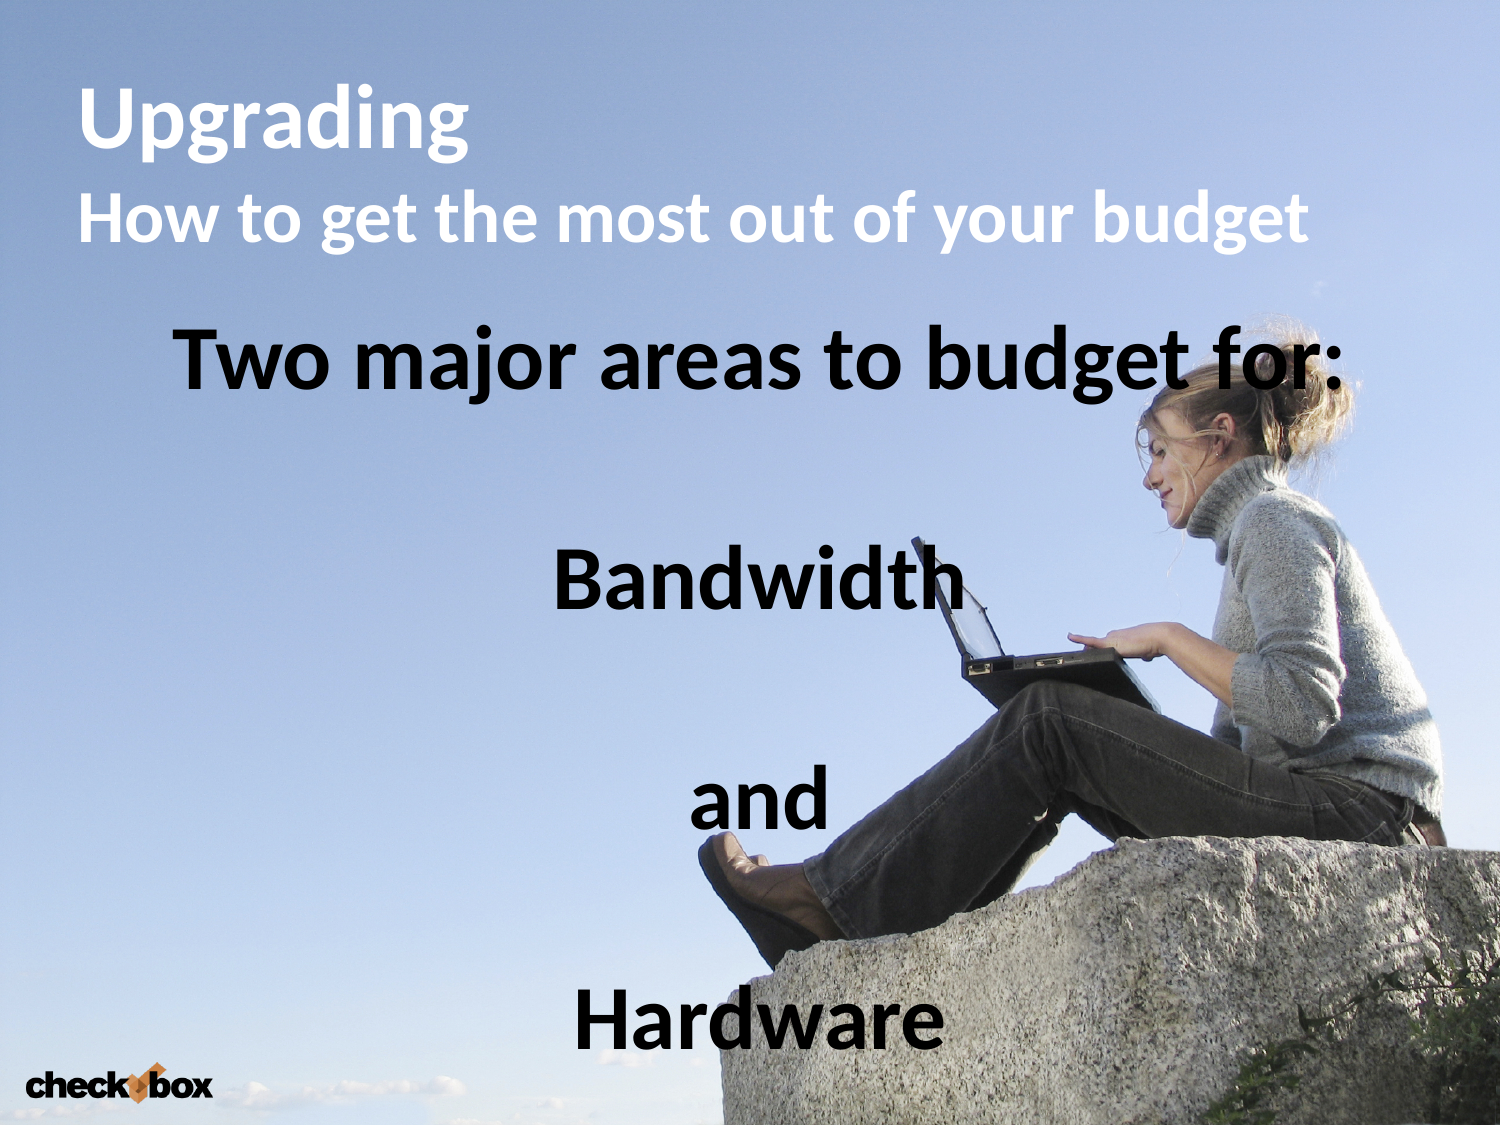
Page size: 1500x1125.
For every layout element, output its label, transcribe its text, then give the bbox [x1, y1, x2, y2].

text_box Upgrading How to get the most out of your budget [62, 49, 1488, 325]
picture [0, 0, 1500, 1125]
text_box Two major areas to budget for: Bandwidth and Hardware [97, 290, 1423, 966]
